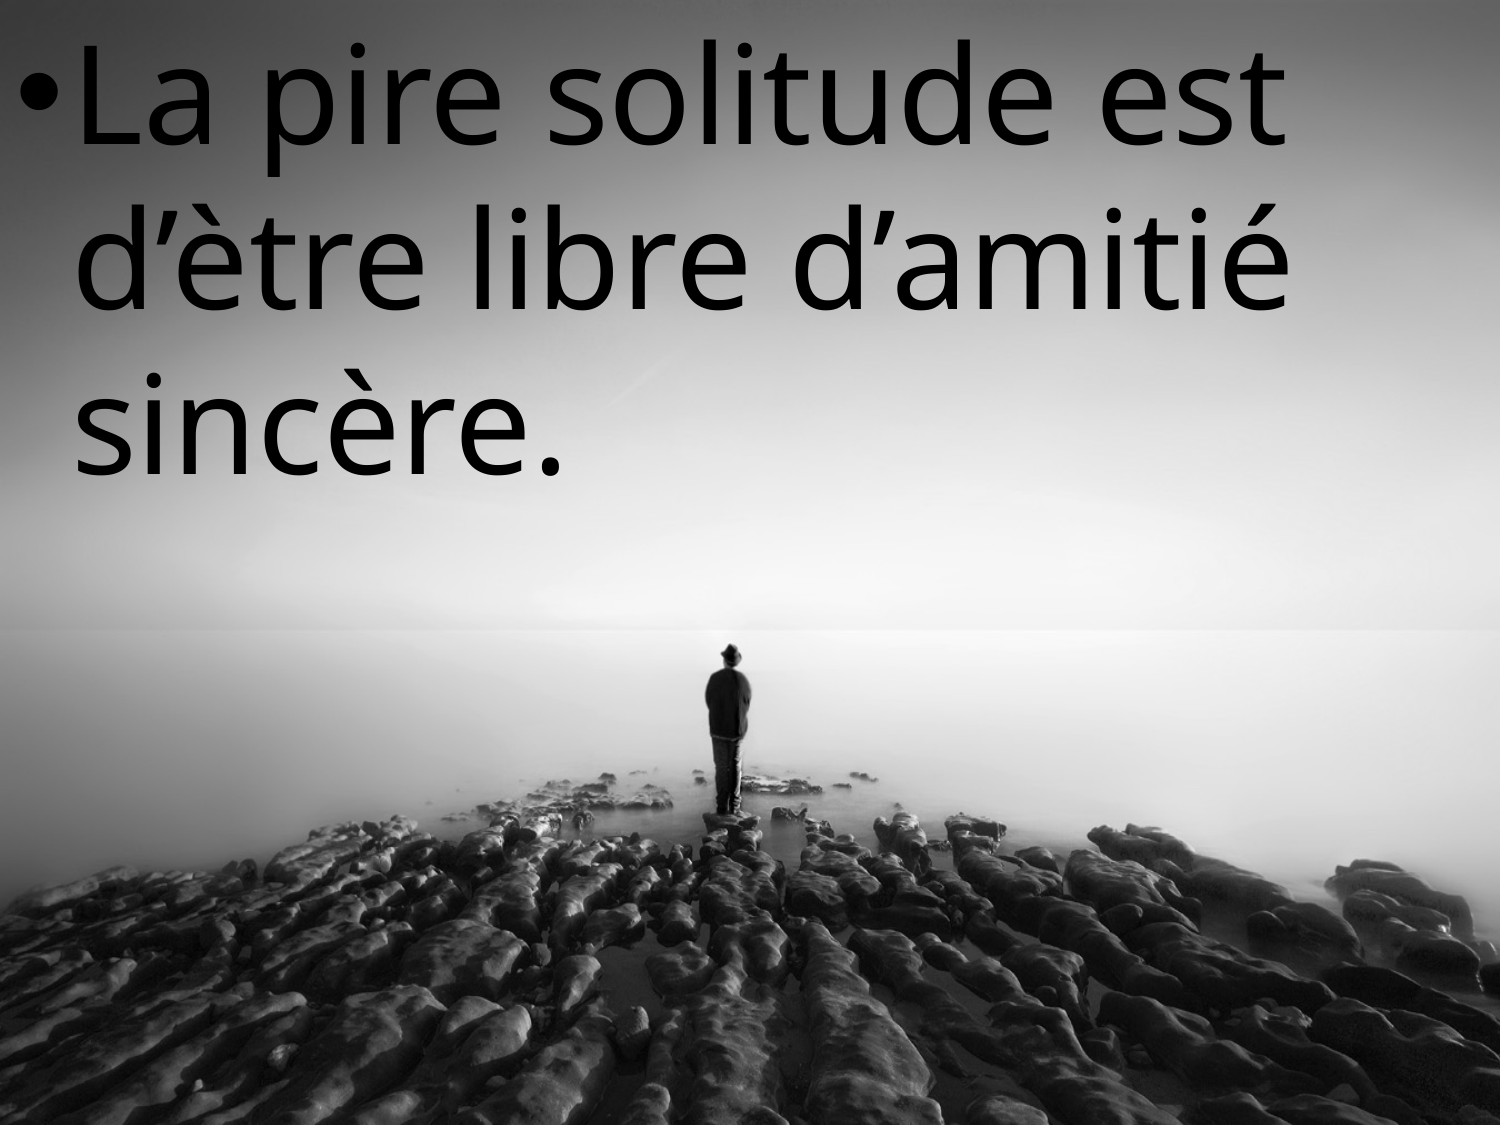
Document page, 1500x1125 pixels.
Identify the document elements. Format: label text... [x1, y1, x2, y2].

list La pire solitude est d’ètre libre d’amitié sincère. [0, 0, 1500, 1125]
